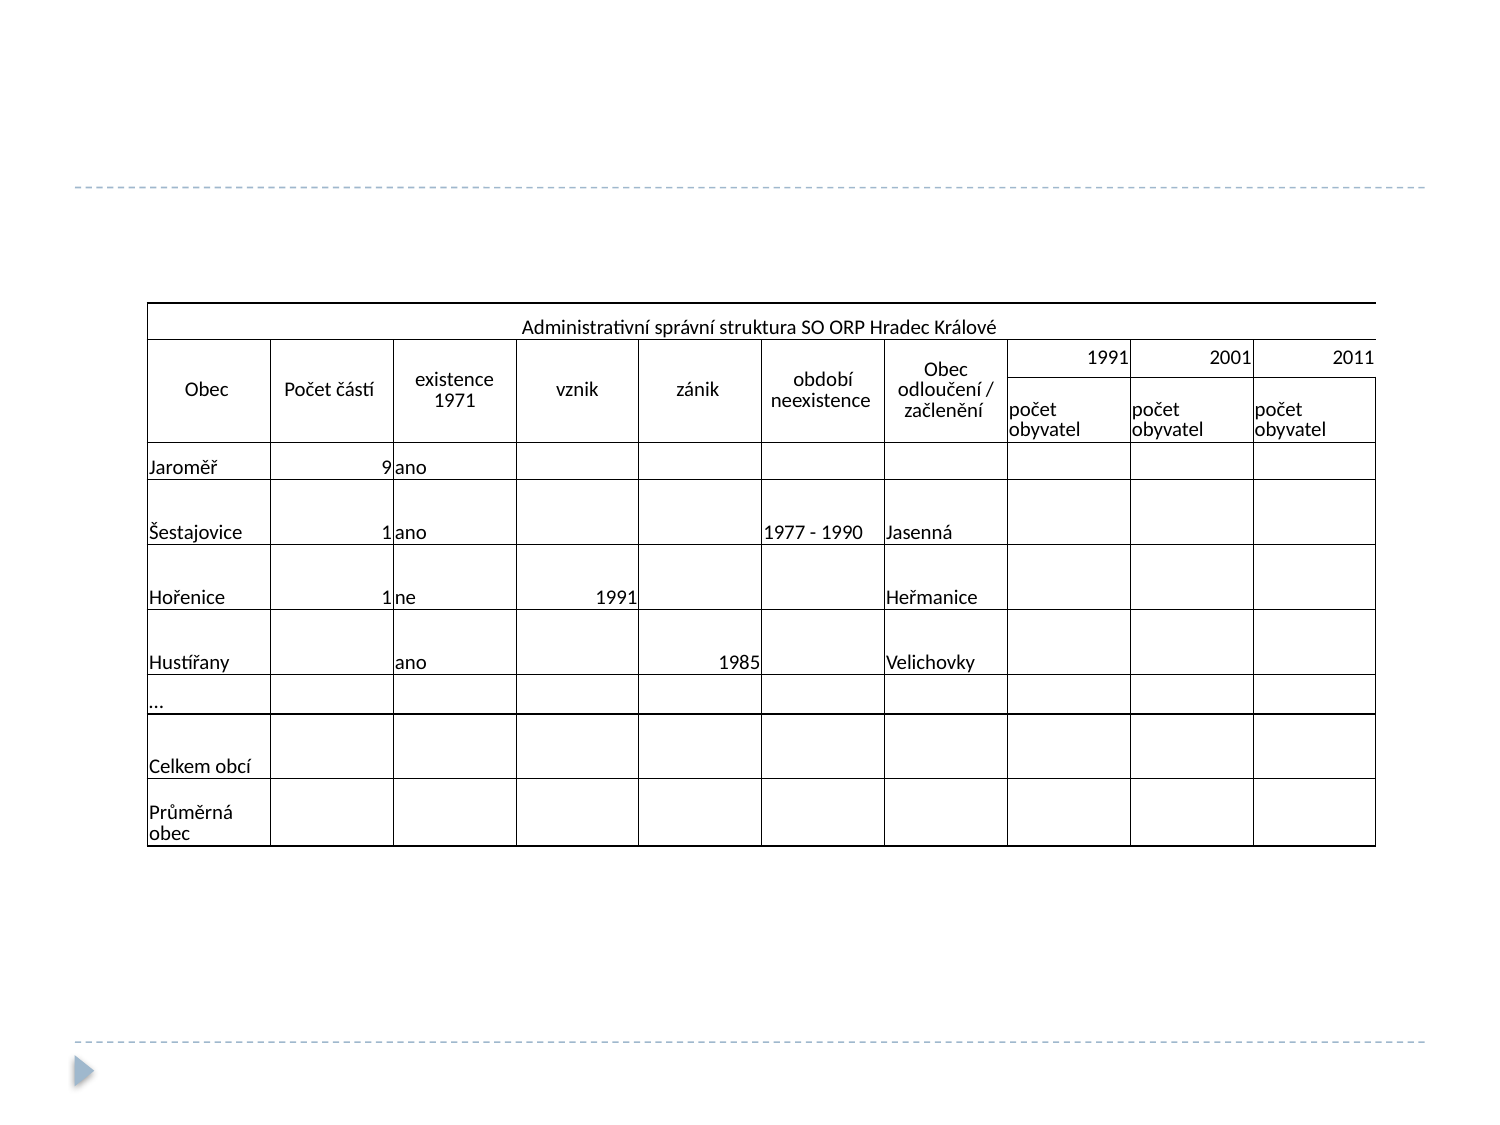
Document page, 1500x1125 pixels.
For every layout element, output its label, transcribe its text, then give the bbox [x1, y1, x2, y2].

table_cell [639, 715, 761, 778]
table_cell vznik [517, 340, 638, 442]
table_cell Obec [148, 340, 270, 442]
table_cell Hořenice [148, 545, 270, 609]
table_cell ne [394, 545, 516, 609]
table_cell [1254, 610, 1375, 674]
table_cell ano [394, 443, 516, 479]
table_cell [762, 675, 884, 713]
table_cell [517, 779, 638, 845]
table_cell [762, 610, 884, 674]
table_cell [517, 480, 638, 544]
table_cell 1985 [639, 610, 761, 674]
table_cell počet obyvatel [1131, 378, 1253, 442]
table_cell 9 [271, 443, 393, 479]
table_cell [762, 545, 884, 609]
table_cell Heřmanice [885, 545, 1007, 609]
table_cell [394, 715, 516, 778]
table_cell [1008, 443, 1130, 479]
table_cell [762, 443, 884, 479]
table_cell [1131, 480, 1253, 544]
table_cell existence 1971 [394, 340, 516, 442]
table_cell [1254, 779, 1375, 845]
table_cell [1131, 715, 1253, 778]
table_cell [1254, 545, 1375, 609]
table_cell Počet částí [271, 340, 393, 442]
table_cell zánik [639, 340, 761, 442]
table_cell [1131, 610, 1253, 674]
table_cell [271, 715, 393, 778]
table_cell období neexistence [762, 340, 884, 442]
table_cell [1008, 480, 1130, 544]
table_cell [762, 779, 884, 845]
table_cell [517, 443, 638, 479]
table_header Administrativní správní struktura SO ORP Hradec Králové [148, 304, 1376, 339]
table_cell počet obyvatel [1008, 378, 1130, 442]
table_cell … [148, 675, 270, 713]
table_cell [885, 675, 1007, 713]
table_cell 1977 - 1990 [762, 480, 884, 544]
table_cell [1131, 675, 1253, 713]
table_cell [639, 545, 761, 609]
table_cell ano [394, 480, 516, 544]
table_cell 2011 [1254, 340, 1376, 377]
table_cell [1131, 779, 1253, 845]
table_cell [1254, 675, 1375, 713]
table_cell 1 [271, 545, 393, 609]
table_cell [1008, 675, 1130, 713]
table_cell 2001 [1131, 340, 1253, 377]
table_cell Hustířany [148, 610, 270, 674]
table_cell [639, 779, 761, 845]
table_cell [639, 675, 761, 713]
table_cell ano [394, 610, 516, 674]
table_cell počet obyvatel [1254, 378, 1375, 442]
table_cell [639, 443, 761, 479]
table_cell Jasenná [885, 480, 1007, 544]
table_cell 1991 [1008, 340, 1130, 377]
table_cell [1008, 715, 1130, 778]
table_cell Obec odloučení / začlenění [885, 340, 1007, 442]
table_cell Jaroměř [148, 443, 270, 479]
table_cell [517, 675, 638, 713]
table_cell [885, 443, 1007, 479]
table_cell [639, 480, 761, 544]
table_cell [1131, 545, 1253, 609]
table_cell [1008, 545, 1130, 609]
table_cell [517, 715, 638, 778]
table_cell [885, 779, 1007, 845]
table_cell [1008, 610, 1130, 674]
table_cell 1991 [517, 545, 638, 609]
table_cell [271, 675, 393, 713]
table_cell Šestajovice [148, 480, 270, 544]
table_cell [1131, 443, 1253, 479]
table_cell [271, 779, 393, 845]
table_cell [885, 715, 1007, 778]
table_cell [1008, 779, 1130, 845]
table_cell [517, 610, 638, 674]
table_cell [1254, 715, 1375, 778]
table_cell [394, 675, 516, 713]
table_cell [762, 715, 884, 778]
table_cell [1254, 480, 1375, 544]
table_cell [1254, 443, 1375, 479]
table_cell [394, 779, 516, 845]
table_cell Celkem obcí [148, 715, 270, 778]
table_cell Velichovky [885, 610, 1007, 674]
table_cell 1 [271, 480, 393, 544]
table_cell Průměrná obec [148, 779, 270, 845]
table_cell [271, 610, 393, 674]
